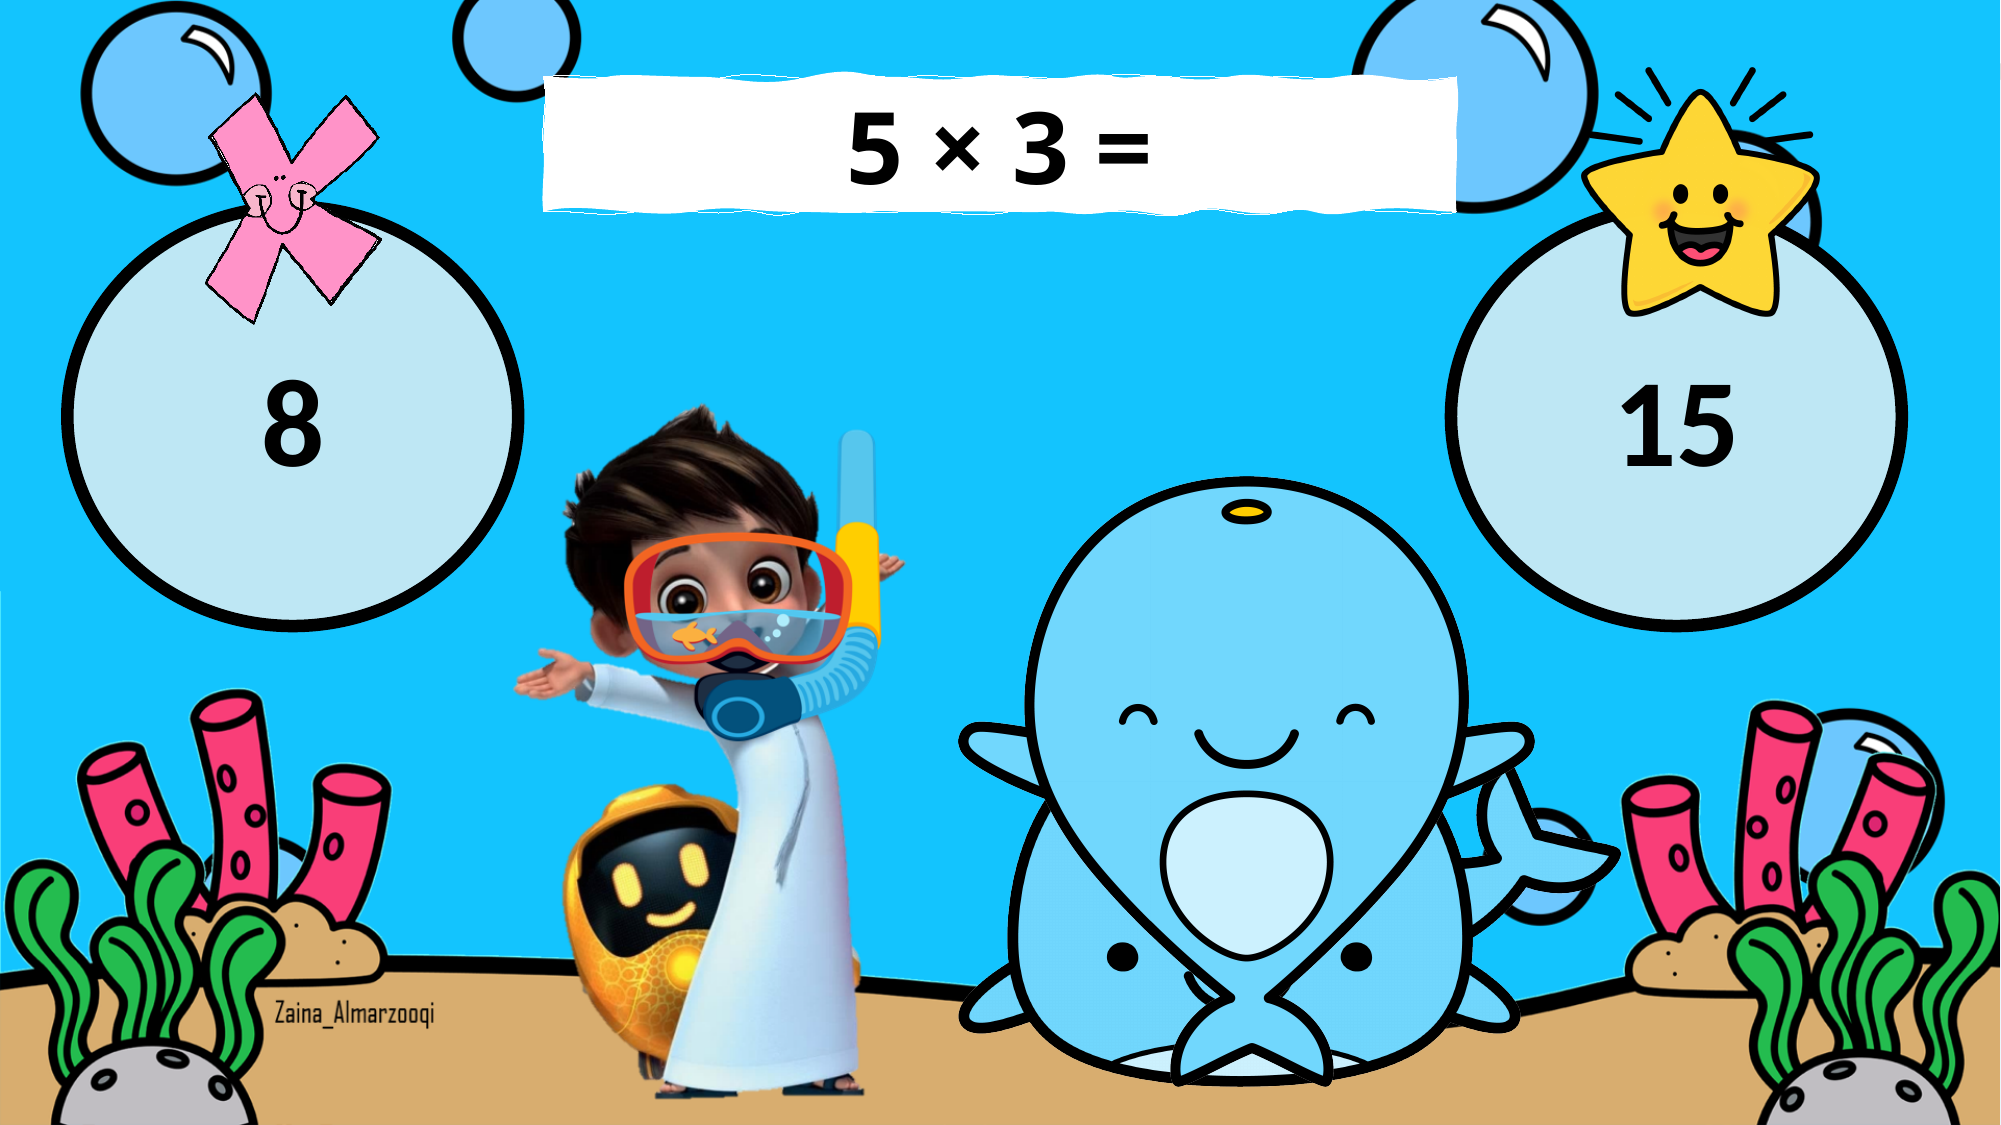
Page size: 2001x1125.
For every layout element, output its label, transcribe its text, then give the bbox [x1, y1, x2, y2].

picture [1616, 93, 1651, 121]
text_box 5 × 3 = [542, 71, 1459, 216]
text_box 15 [1449, 225, 1903, 628]
picture [62, 0, 523, 631]
picture [1732, 69, 1754, 105]
picture [0, 403, 2001, 1125]
text_box 8 [66, 225, 520, 628]
picture [1647, 69, 1670, 105]
picture [1446, 90, 1907, 631]
picture [1352, 0, 1641, 213]
picture [1751, 93, 1785, 121]
picture [453, 0, 581, 103]
